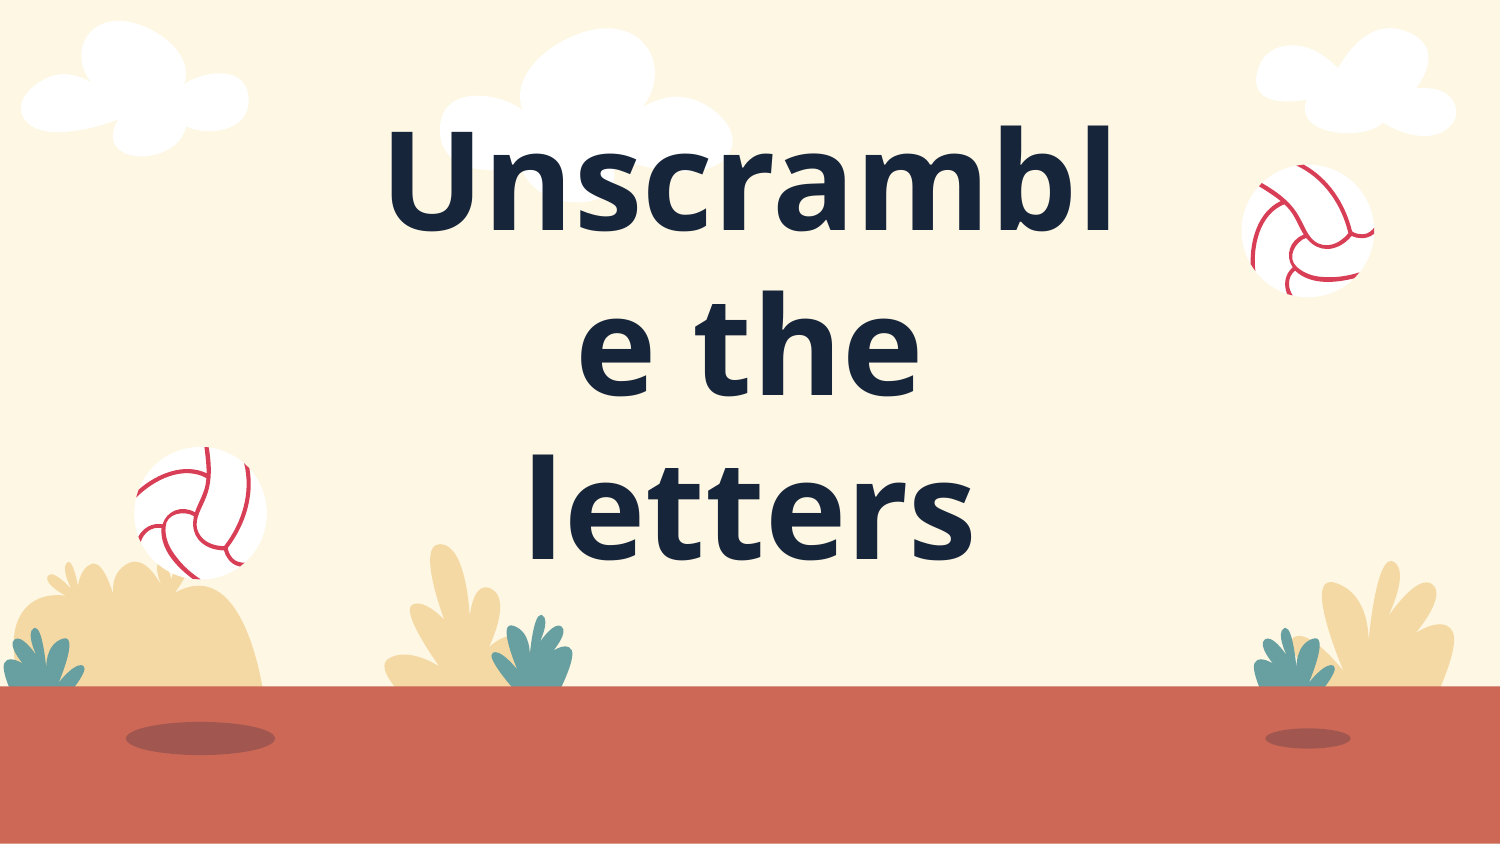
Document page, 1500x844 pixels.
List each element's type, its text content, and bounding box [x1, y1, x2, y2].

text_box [106, 419, 294, 756]
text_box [1241, 164, 1375, 749]
text_box [298, 454, 1219, 547]
title Unscramble the letters [332, 242, 1168, 438]
